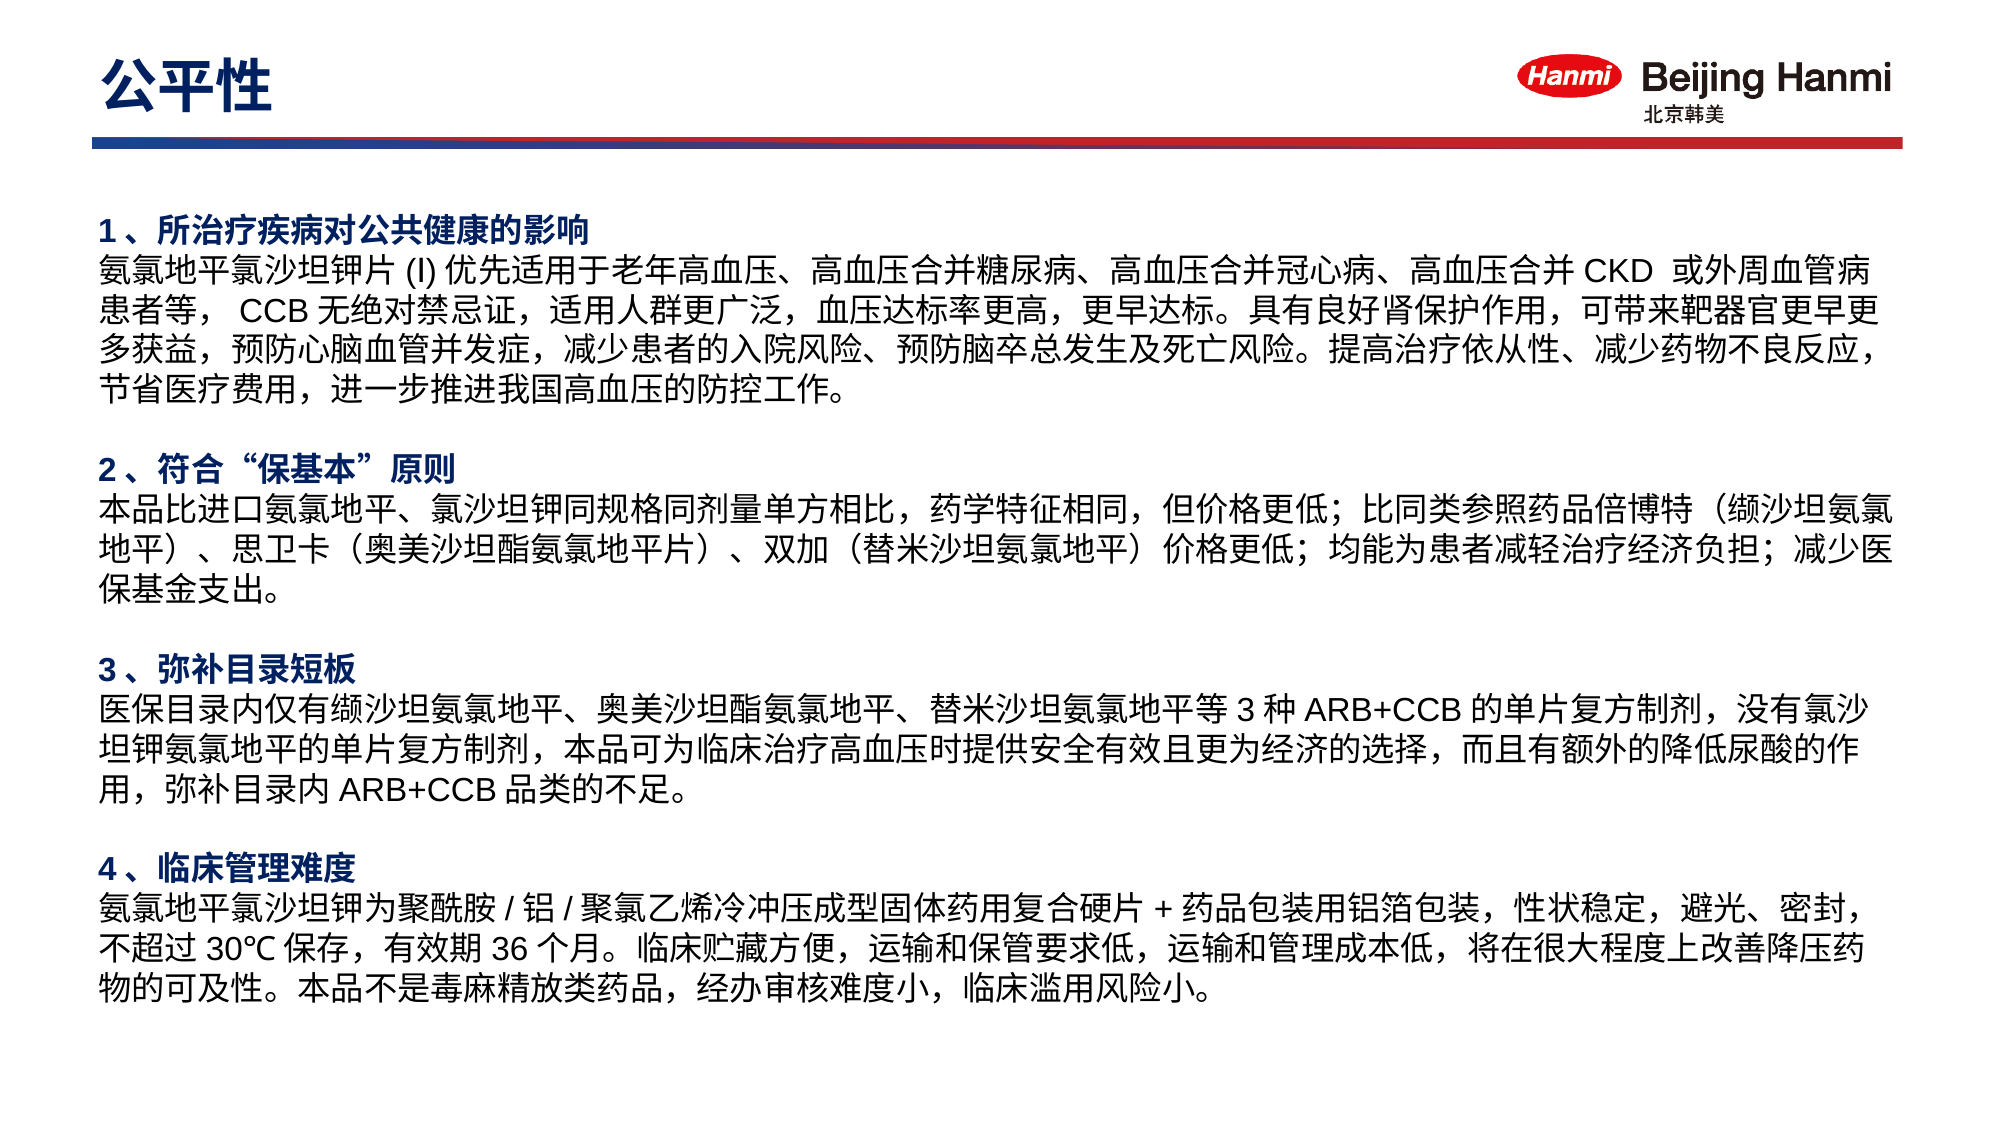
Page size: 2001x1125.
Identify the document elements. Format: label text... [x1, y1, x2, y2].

picture [1493, 28, 1911, 141]
text_box 公平性 [84, 41, 290, 127]
text_box 1、所治疗疾病对公共健康的影响 氨氯地平氯沙坦钾片(Ⅰ)优先适用于老年高血压、高血压合并糖尿病、高血压合并冠心病、高血压合并CKD 或外周血管病患者等，CCB无绝对禁忌证，适用人群更广泛，血压达标率更高，更早达标。具有良好肾保护作用，可带来靶器官更早更多获益，预防心脑血管并发症，减少患者的入院风险、预防脑卒总发生及死亡风险。提高治疗依从性、减少药物不良反应，节省医疗费用，进一步推进我国高血压的防控工作。 2、符合“保基本”原则 本品比进口氨氯地平、氯沙坦钾同规格同剂量单方相比，药学特征相同，但价格更低；比同类参照药品倍博特（缬沙坦氨氯地平）、思卫卡（奥美沙坦酯氨氯地平片）、双加（替米沙坦氨氯地平）价格更低；均能为患者减轻治疗经济负担；减少医保基金支出。 3、弥补目录短板 医保目录内仅有缬沙坦氨氯地平、奥美沙坦酯氨氯地平、替米沙坦氨氯地平等3种ARB+CCB的单片复方制剂，没有氯沙坦钾氨氯地平的单片复方制剂，本品可为临床治疗高血压时提供安全有效且更为经济的选择，而且有额外的降低尿酸的作用，弥补目录内ARB+CCB品类的不足。 4、临床管理难度 氨氯地平氯沙坦钾为聚酰胺/铝/聚氯乙烯冷冲压成型固体药用复合硬片+药品包装用铝箔包装，性状稳定，避光、密封，不超过30℃保存，有效期36个月。临床贮藏方便，运输和保管要求低，运输和管理成本低，将在很大程度上改善降压药物的可及性。本品不是毒麻精放类药品，经办审核难度小，临床滥用风险小。 [83, 201, 1909, 1015]
